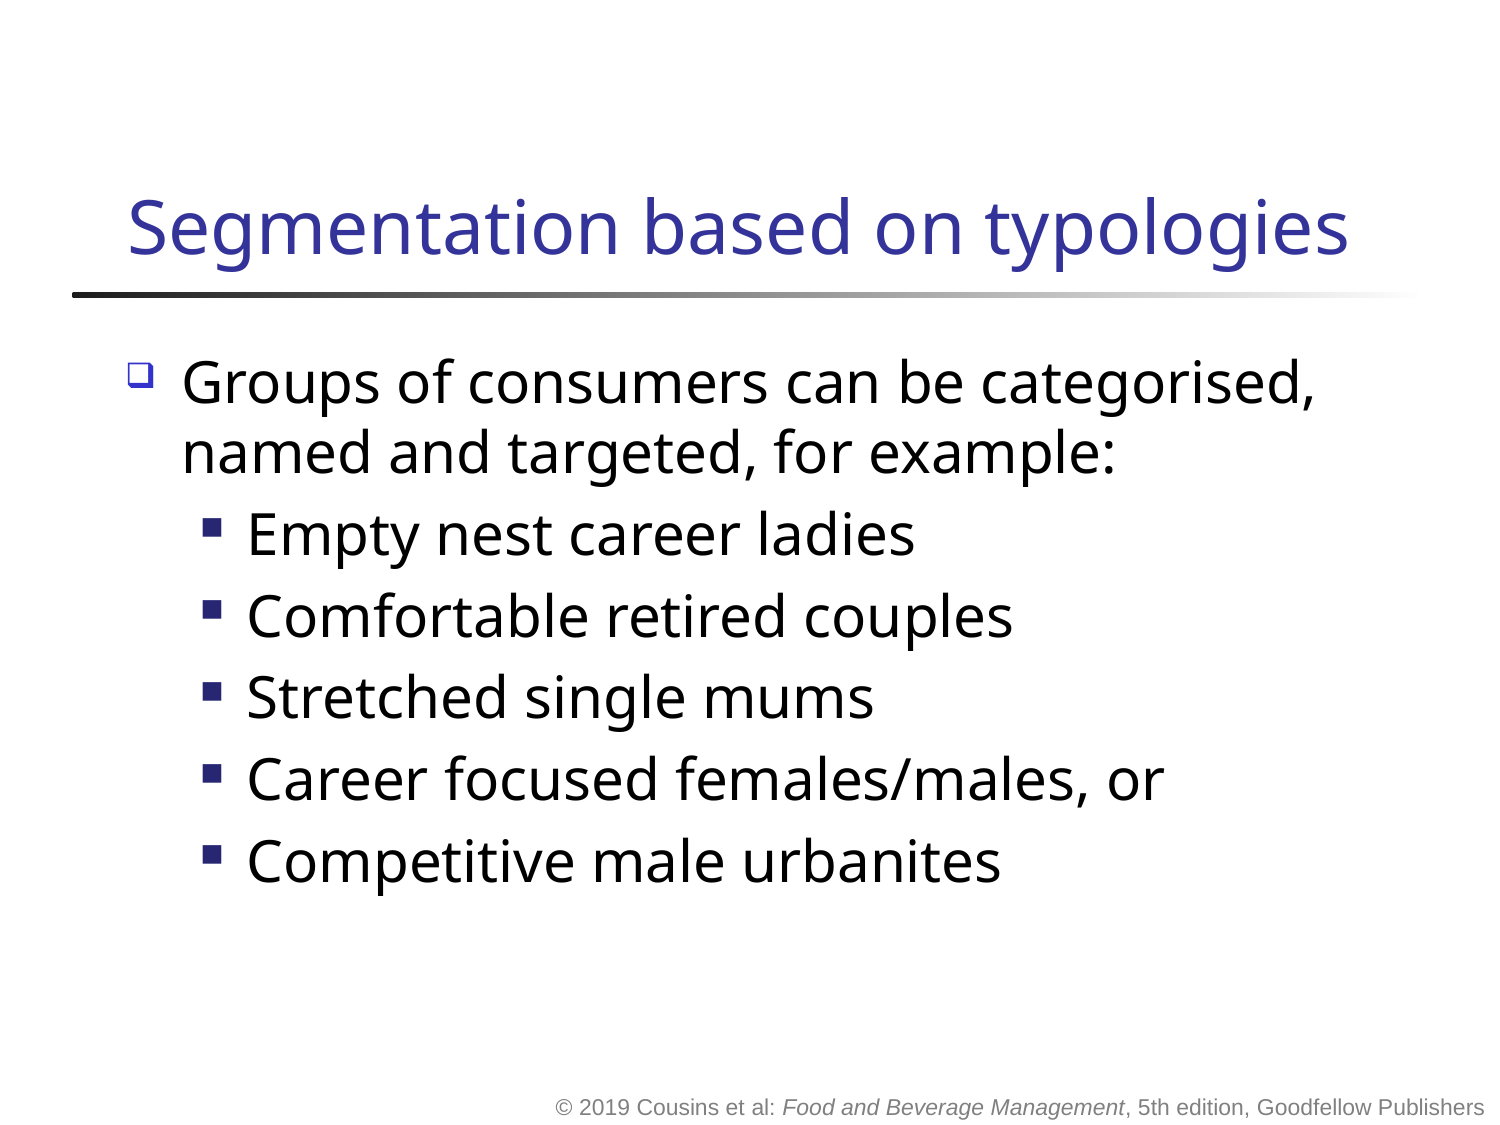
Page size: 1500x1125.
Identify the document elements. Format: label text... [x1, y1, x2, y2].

list Groups of consumers can be categorised, named and targeted, for example: Empty nest career ladies Comfortable retired couples Stretched single mums Career focused females/males, or Competitive male urbanites [109, 338, 1385, 1014]
title Segmentation based on typologies [112, 90, 1391, 278]
